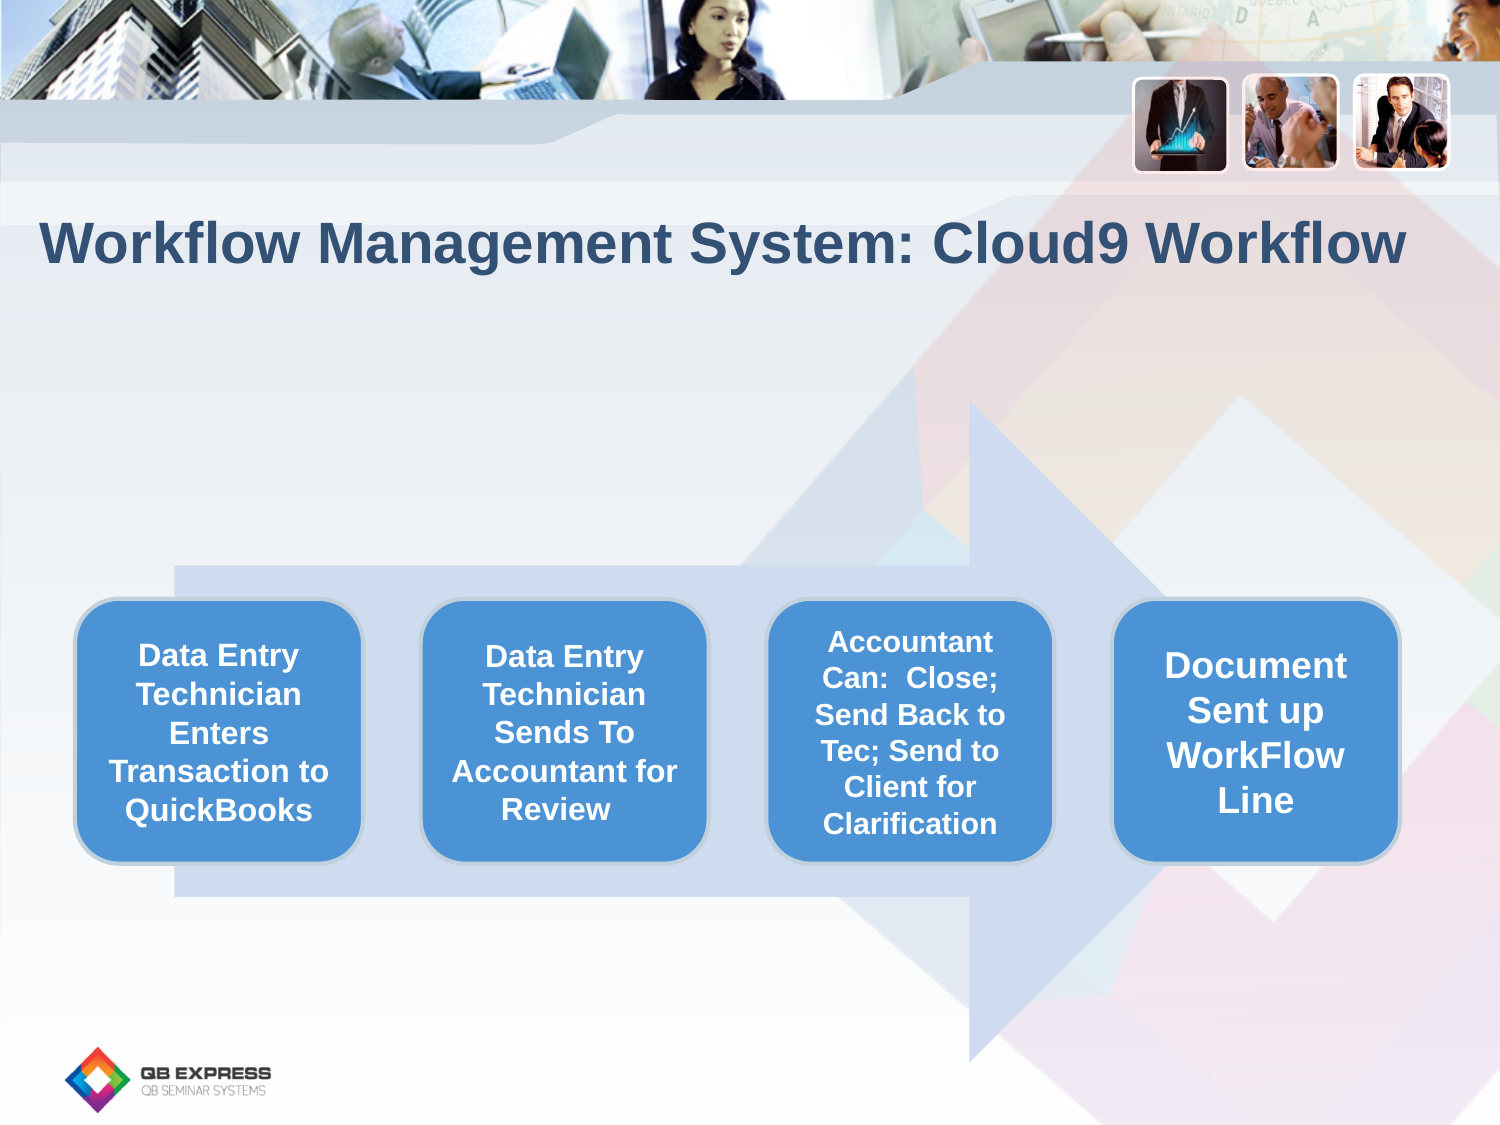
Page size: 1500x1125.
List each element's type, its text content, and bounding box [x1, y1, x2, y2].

title Workflow Management System: Cloud9 Workflow [24, 174, 602, 307]
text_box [74, 399, 1401, 1063]
picture [0, 0, 1500, 1125]
picture [60, 1041, 275, 1117]
